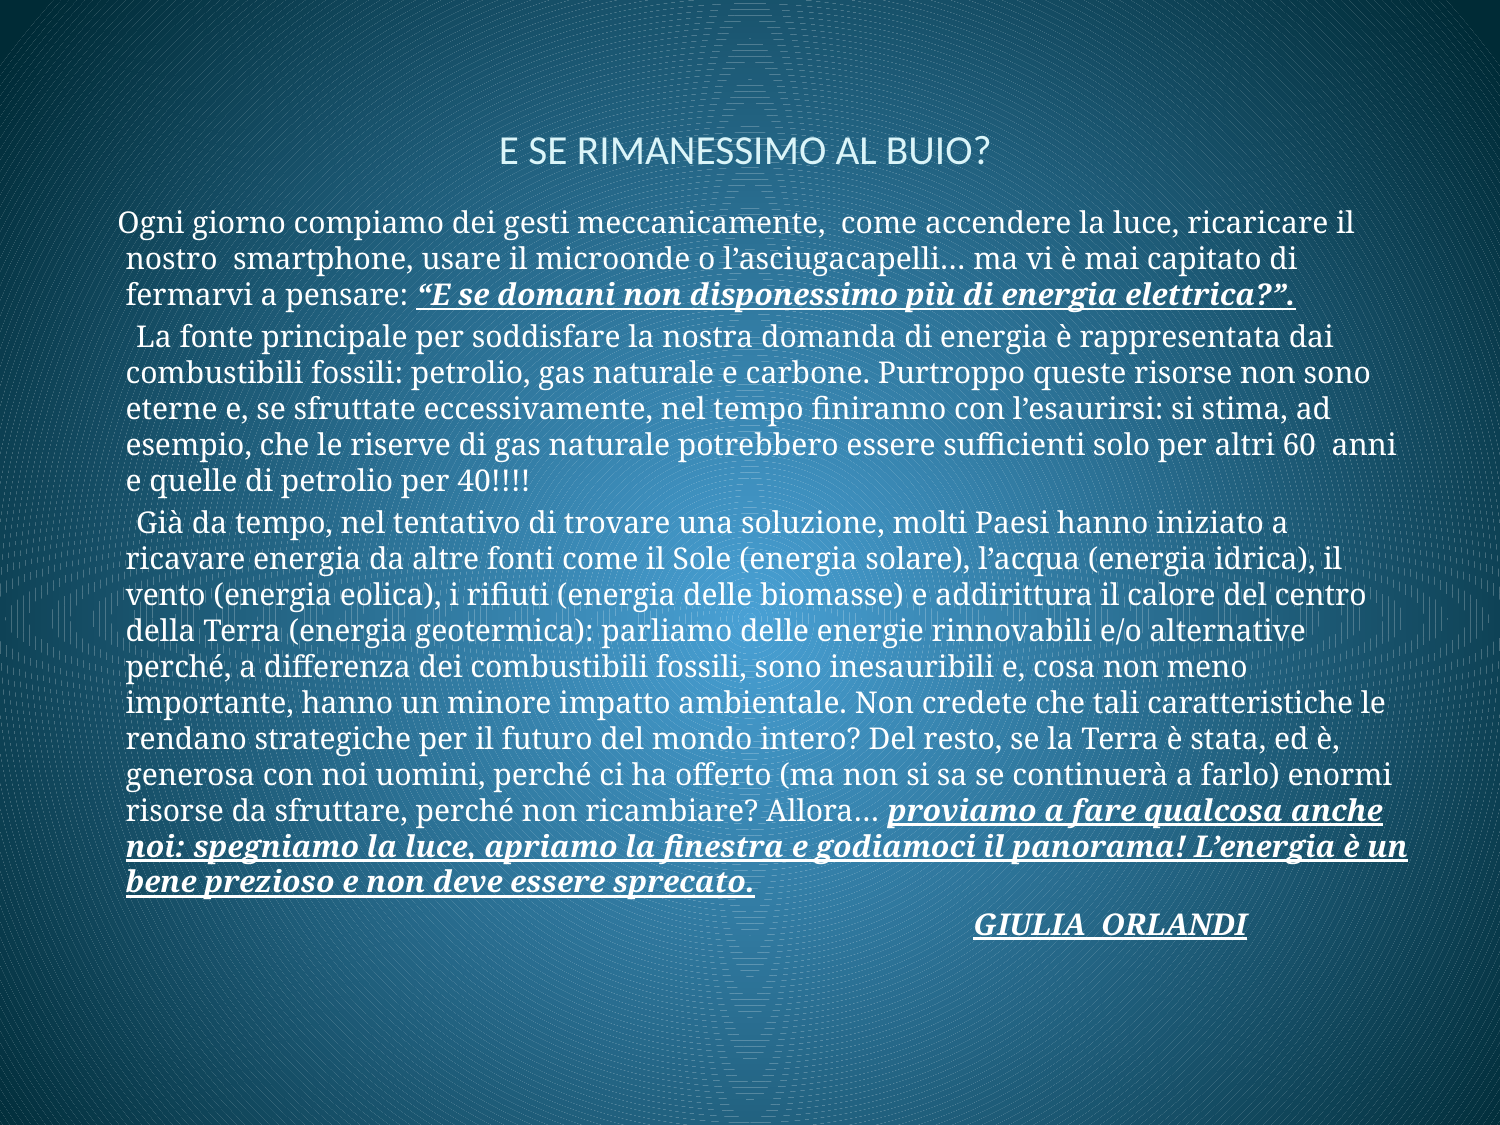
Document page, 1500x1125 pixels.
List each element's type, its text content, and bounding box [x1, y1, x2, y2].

title E SE RIMANESSIMO AL BUIO? [75, 115, 1425, 173]
list Ogni giorno compiamo dei gesti meccanicamente, come accendere la luce, ricaricare il nostro smartphone, usare il microonde o l’asciugacapelli… ma vi è mai capitato di fermarvi a pensare: “E se domani non disponessimo più di energia elettrica?”. La fonte principale per soddisfare la nostra domanda di energia è rappresentata dai combustibili fossili: petrolio, gas naturale e carbone. Purtroppo queste risorse non sono eterne e, se sfruttate eccessivamente, nel tempo finiranno con l’esaurirsi: si stima, ad esempio, che le riserve di gas naturale potrebbero essere sufficienti solo per altri 60 anni e quelle di petrolio per 40!!!! Già da tempo, nel tentativo di trovare una soluzione, molti Paesi hanno iniziato a ricavare energia da altre fonti come il Sole (energia solare), l’acqua (energia idrica), il vento (energia eolica), i rifiuti (energia delle biomasse) e addirittura il calore del centro della Terra (energia geotermica): parliamo delle energie rinnovabili e/o alternative perché, a differenza dei combustibili fossili, sono inesauribili e, cosa non meno importante, hanno un minore impatto ambientale. Non credete che tali caratteristiche le rendano strategiche per il futuro del mondo intero? Del resto, se la Terra è stata, ed è, generosa con noi uomini, perché ci ha offerto (ma non si sa se continuerà a farlo) enormi risorse da sfruttare, perché non ricambiare? Allora… proviamo a fare qualcosa anche noi: spegniamo la luce, apriamo la finestra e godiamoci il panorama! L’energia è un bene prezioso e non deve essere sprecato. GIULIA ORLANDI [75, 196, 1425, 1071]
